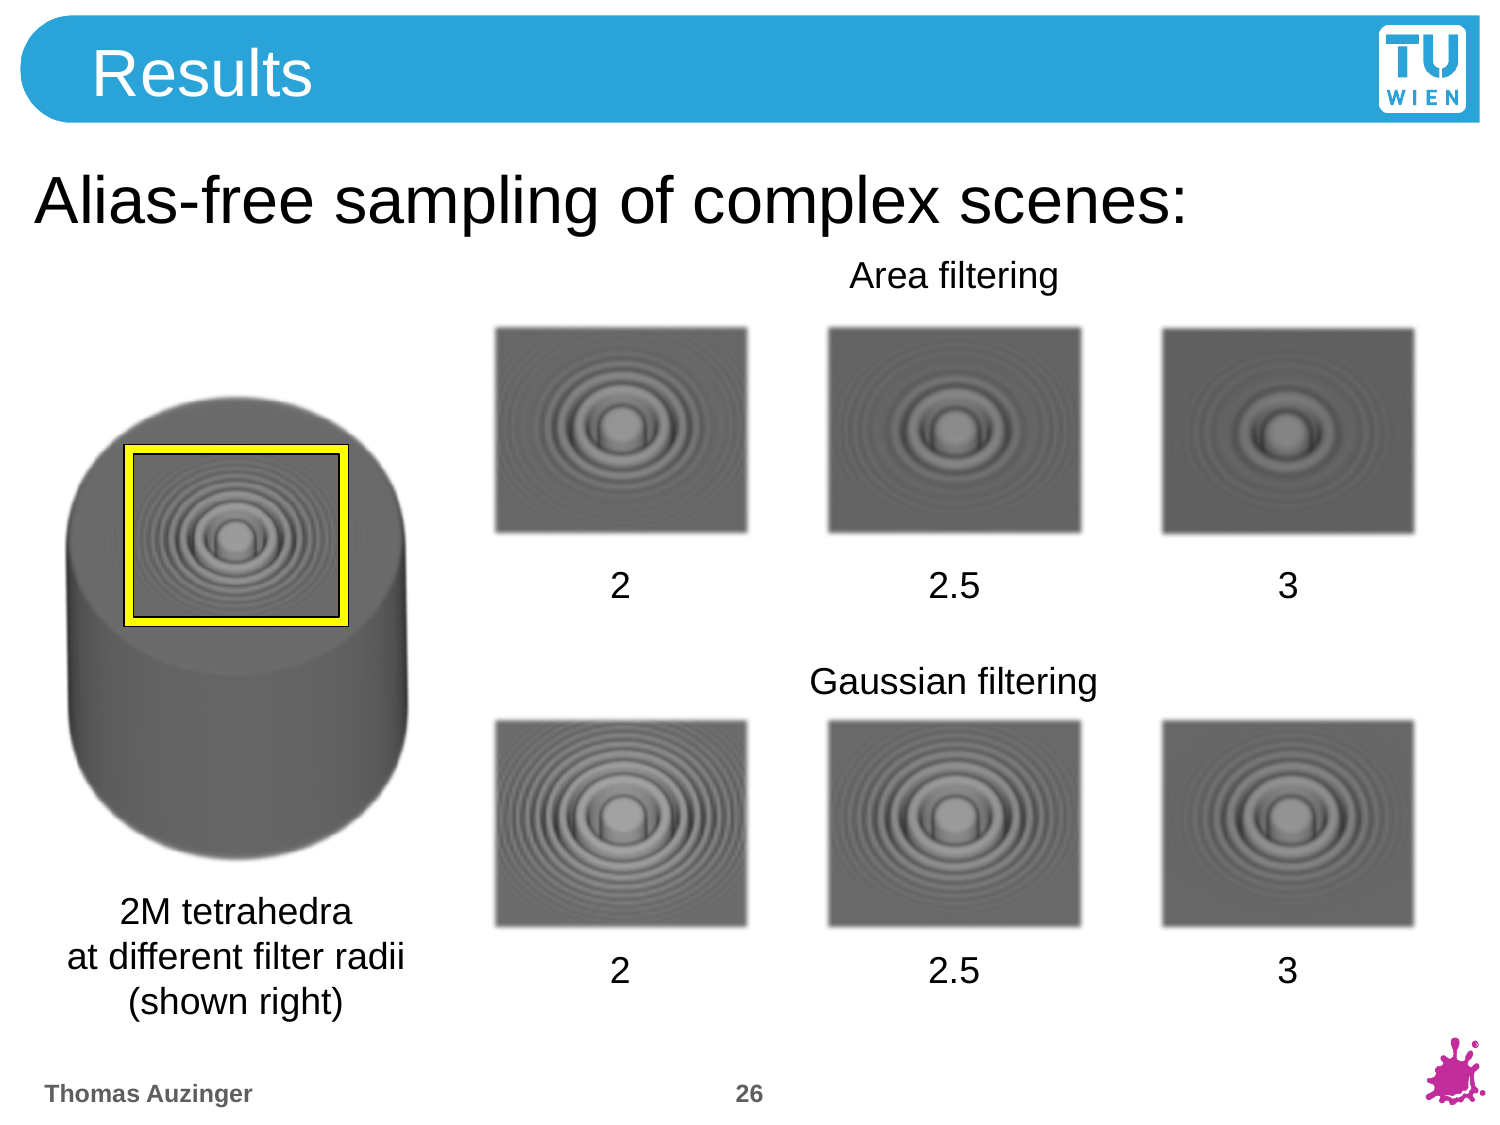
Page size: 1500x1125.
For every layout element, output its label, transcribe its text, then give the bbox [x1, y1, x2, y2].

picture [1157, 715, 1420, 932]
picture [823, 715, 1086, 932]
text_box 3 [1262, 940, 1314, 999]
text_box 3 [1263, 553, 1314, 613]
picture [823, 322, 1086, 539]
picture [489, 322, 752, 539]
picture [1157, 323, 1420, 540]
text_box Gaussian filtering [794, 649, 1114, 710]
text_box 2 [595, 940, 646, 999]
picture [40, 385, 429, 869]
slide_number 26 [660, 1067, 839, 1118]
text_box 2M tetrahedra at different filter radii (shown right) [51, 879, 421, 1030]
text_box 2.5 [913, 940, 996, 999]
text_box 2 [595, 553, 646, 613]
picture [489, 715, 752, 932]
picture [1379, 25, 1466, 113]
footer Thomas Auzinger [29, 1067, 632, 1118]
text_box Area filtering [834, 243, 1075, 304]
title Results [76, 6, 1351, 132]
text_box 2.5 [913, 553, 996, 613]
list Alias-free sampling of complex scenes: [19, 148, 1481, 256]
